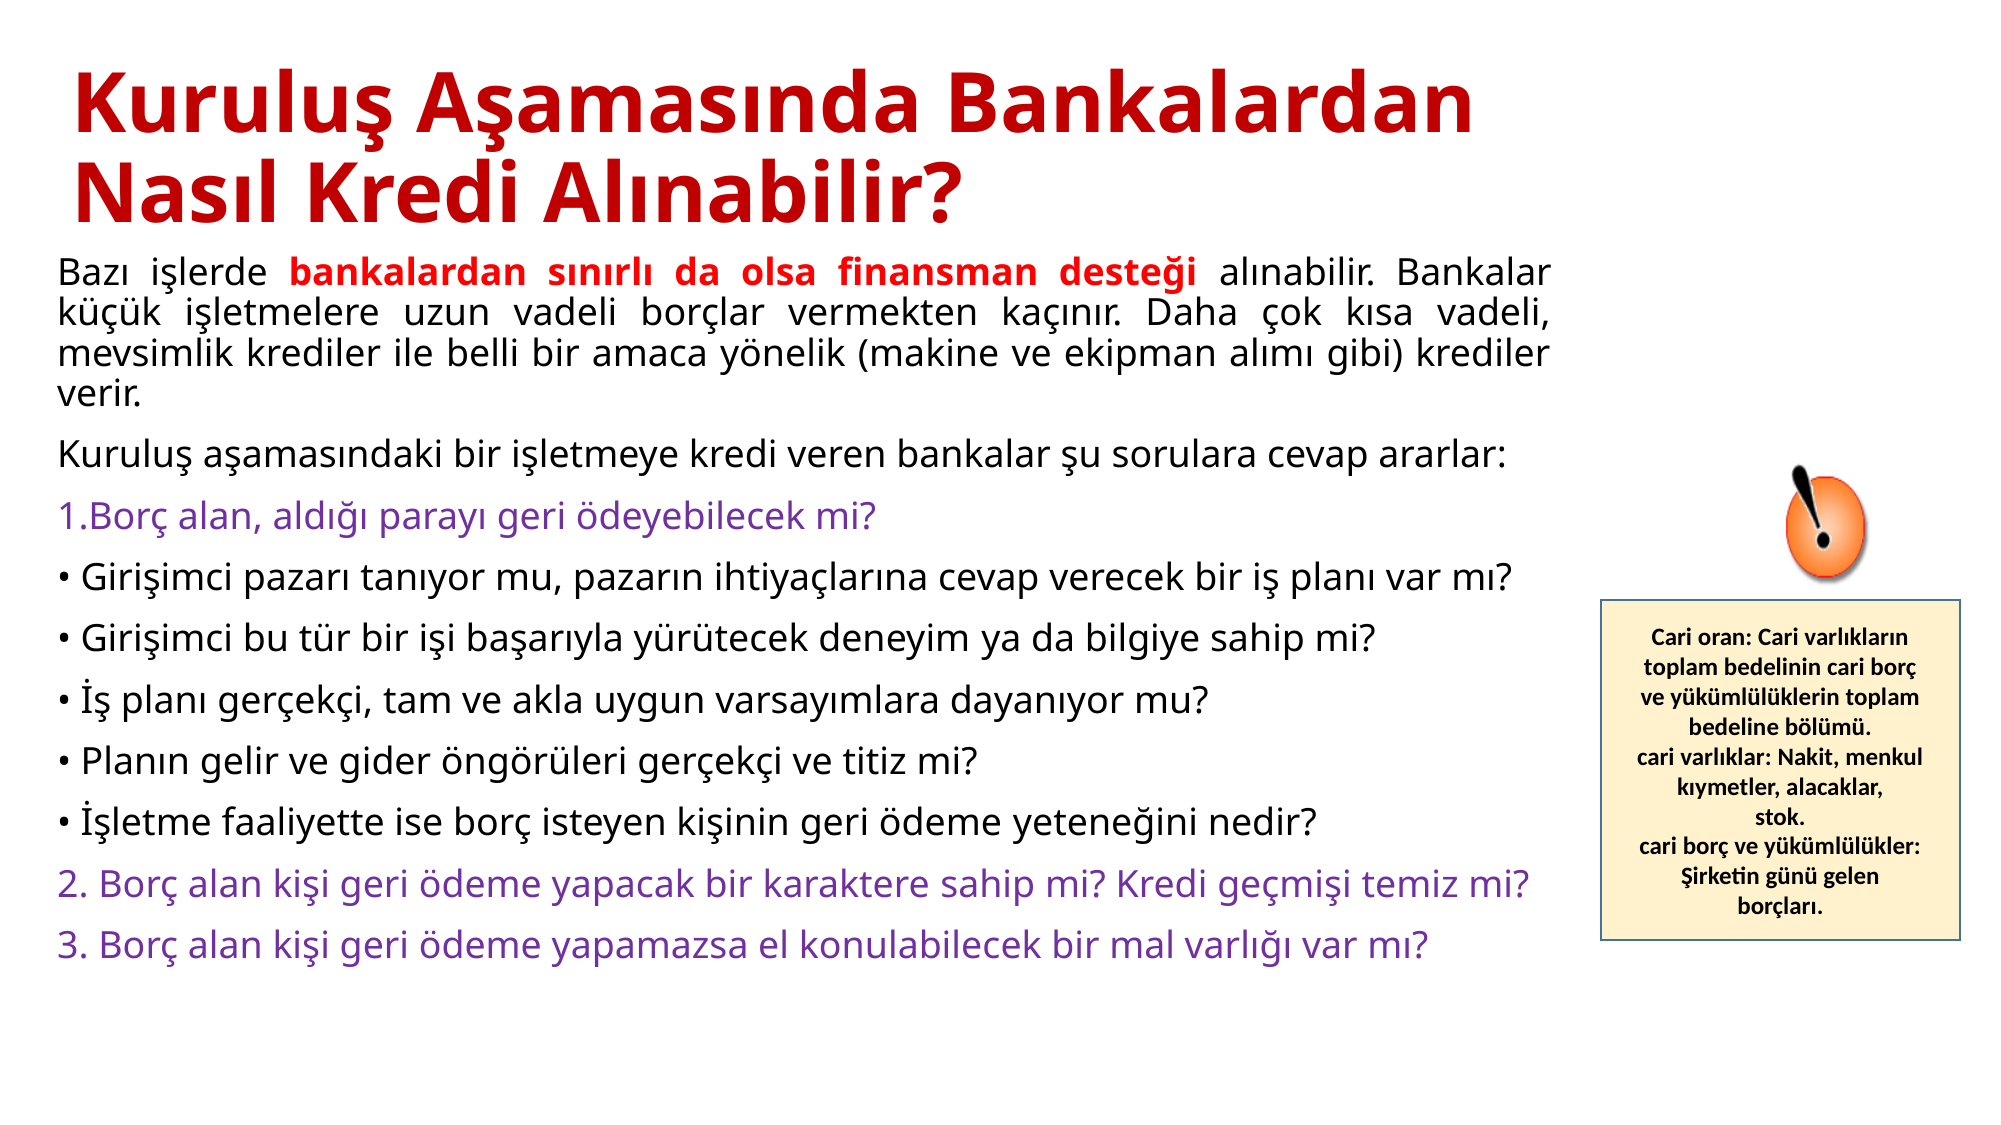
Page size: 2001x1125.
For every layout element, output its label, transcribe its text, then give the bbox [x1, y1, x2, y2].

text_box Cari oran: Cari varlıkların toplam bedelinin cari borç ve yükümlülüklerin toplam bedeline bölümü. cari varlıklar: Nakit, menkul kıymetler, alacaklar, stok. cari borç ve yükümlülükler: Şirketin günü gelen borçları. [1600, 599, 1961, 941]
title Kuruluş Aşamasında Bankalardan Nasıl Kredi Alınabilir? [55, 67, 1675, 233]
picture [1736, 450, 1920, 592]
list Bazı işlerde bankalardan sınırlı da olsa finansman desteği alınabilir. Bankalar küçük işletmelere uzun vadeli borçlar vermekten kaçınır. Daha çok kısa vadeli, mevsimlik krediler ile belli bir amaca yönelik (makine ve ekipman alımı gibi) krediler verir. Kuruluş aşamasındaki bir işletmeye kredi veren bankalar şu sorulara cevap ararlar: Borç alan, aldığı parayı geri ödeyebilecek mi? • Girişimci pazarı tanıyor mu, pazarın ihtiyaçlarına cevap verecek bir iş planı var mı? • Girişimci bu tür bir işi başarıyla yürütecek deneyim ya da bilgiye sahip mi? • İş planı gerçekçi, tam ve akla uygun varsayımlara dayanıyor mu? • Planın gelir ve gider öngörüleri gerçekçi ve titiz mi? • İşletme faaliyette ise borç isteyen kişinin geri ödeme yeteneğini nedir? 2. Borç alan kişi geri ödeme yapacak bir karaktere sahip mi? Kredi geçmişi temiz mi? 3. Borç alan kişi geri ödeme yapamazsa el konulabilecek bir mal varlığı var mı? [41, 245, 1567, 1001]
